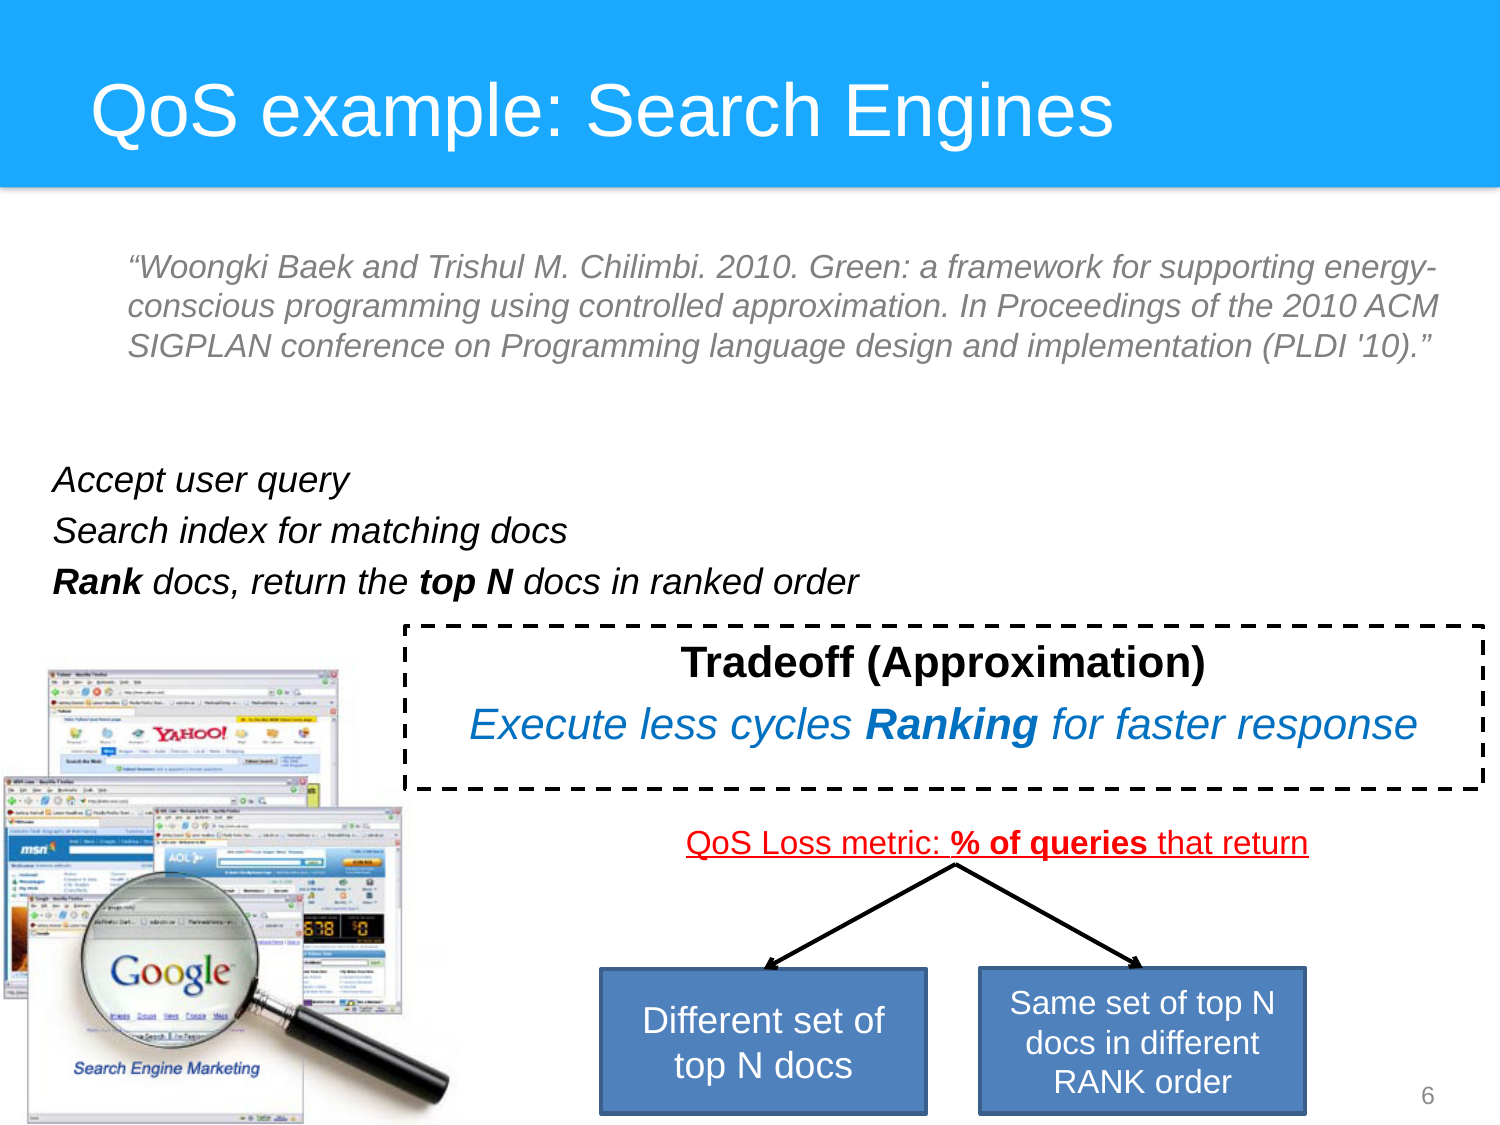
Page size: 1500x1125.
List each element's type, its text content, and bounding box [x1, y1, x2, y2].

picture [1, 656, 460, 1125]
list “Woongki Baek and Trishul M. Chilimbi. 2010. Green: a framework for supporting energy-conscious programming using controlled approximation. In Proceedings of the 2010 ACM SIGPLAN conference on Programming language design and implementation (PLDI '10).” [112, 237, 1463, 400]
title QoS example: Search Engines [75, 24, 1425, 188]
slide_number 6 [1100, 1065, 1450, 1125]
text_box Accept user query Search index for matching docs Rank docs, return the top N docs in ranked order [37, 448, 1388, 611]
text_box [600, 813, 1337, 1114]
text_box Tradeoff (Approximation) Execute less cycles Ranking for faster response [404, 626, 1484, 789]
